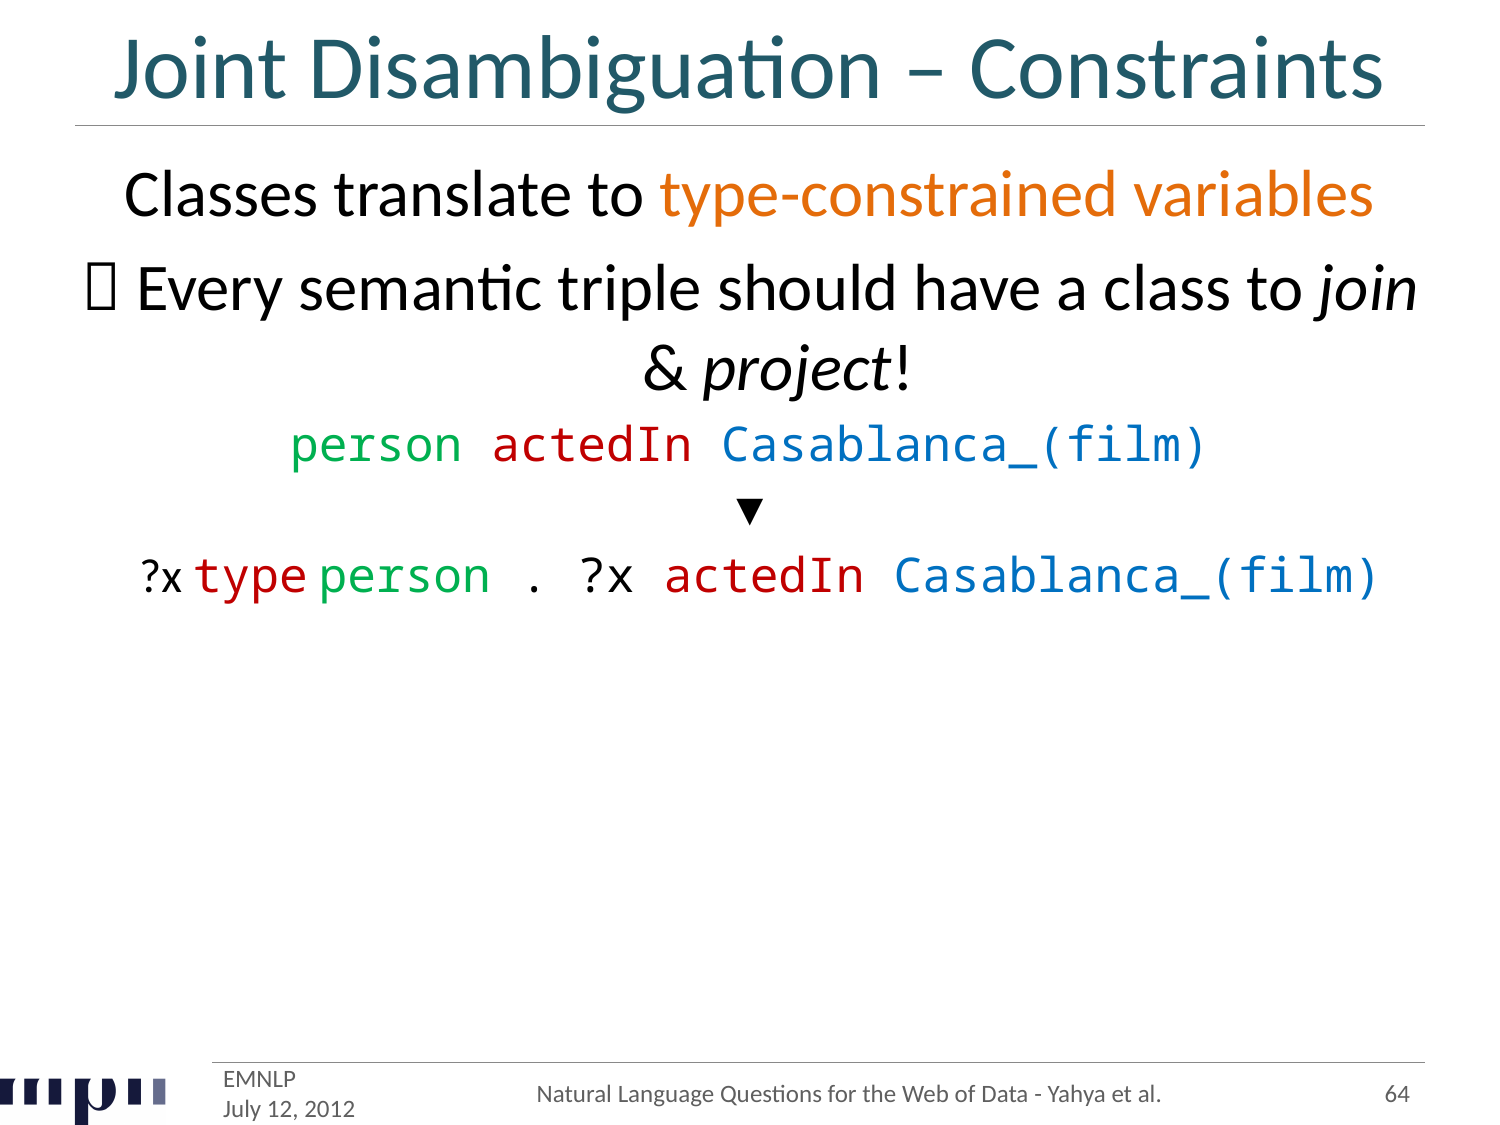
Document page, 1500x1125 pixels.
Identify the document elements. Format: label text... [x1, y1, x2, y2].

list Classes translate to type-constrained variables  Every semantic triple should have a class to join & project! person actedIn Casablanca_(film) ▼ ?x type person . ?x actedIn Casablanca_(film) [75, 149, 1425, 1019]
title Joint Disambiguation – Constraints [75, 0, 1425, 125]
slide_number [208, 1062, 400, 1123]
picture [0, 1078, 166, 1125]
footer Natural Language Questions for the Web of Data - Yahya et al. [440, 1062, 1260, 1123]
slide_number 64 [1299, 1062, 1425, 1123]
